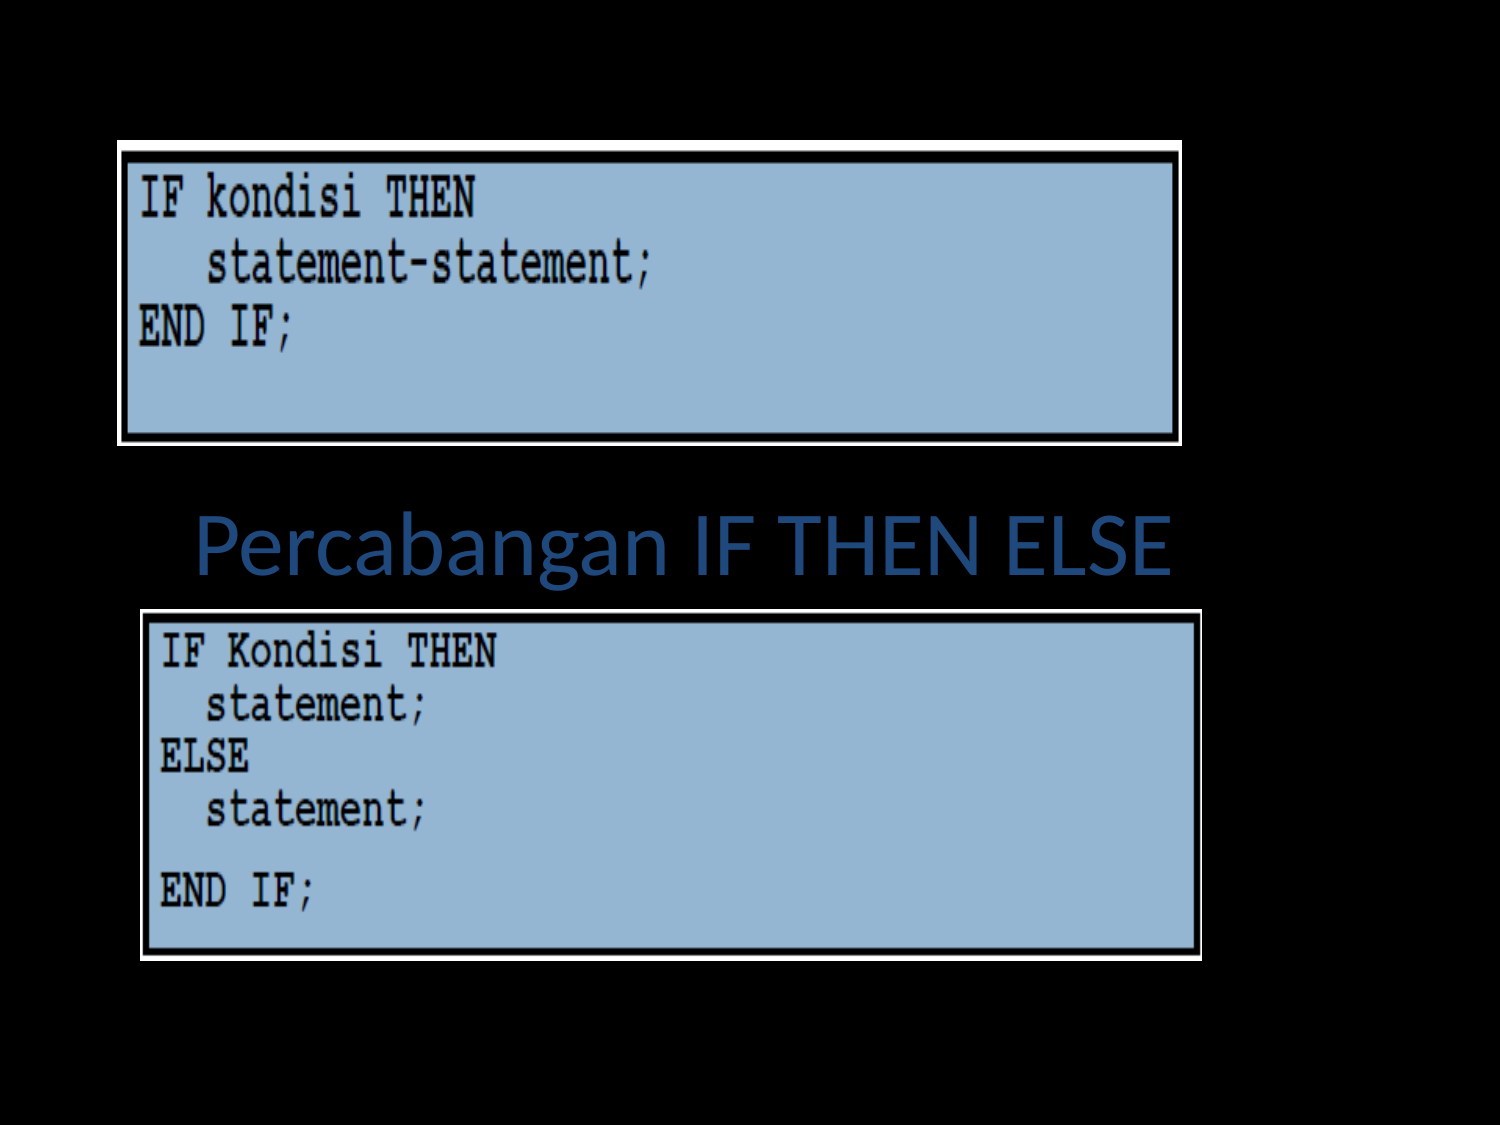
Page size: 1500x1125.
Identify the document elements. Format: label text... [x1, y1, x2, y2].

picture [140, 609, 1202, 962]
text_box Percabangan IF THEN ELSE [46, 445, 1322, 633]
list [116, 140, 1182, 446]
title Percabangan IF THEN [0, 0, 1207, 153]
